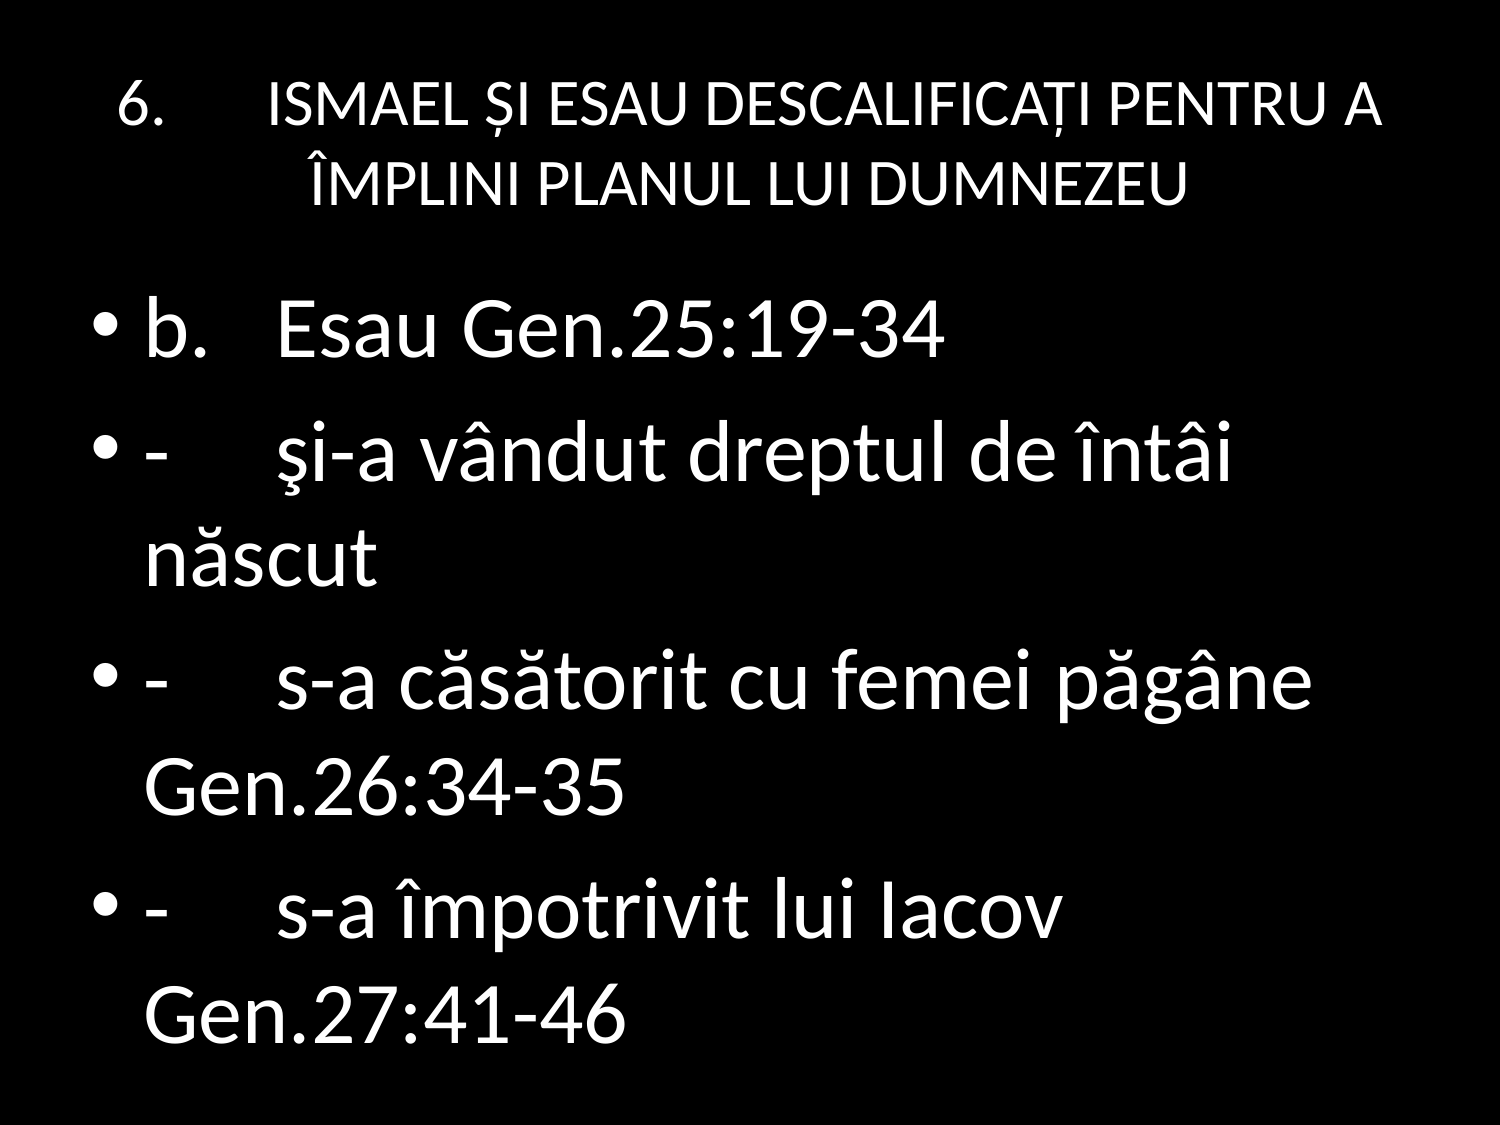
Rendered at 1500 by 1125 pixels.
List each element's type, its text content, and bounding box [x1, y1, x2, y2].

title 6. ISMAEL ŞI ESAU DESCALIFICAŢI PENTRU A ÎMPLINI PLANUL LUI DUMNEZEU [75, 45, 1425, 233]
list b. Esau Gen.25:19-34 - şi-a vândut dreptul de întâi născut - s-a căsătorit cu femei păgâne Gen.26:34-35 - s-a împotrivit lui Iacov Gen.27:41-46 [75, 262, 1425, 1075]
